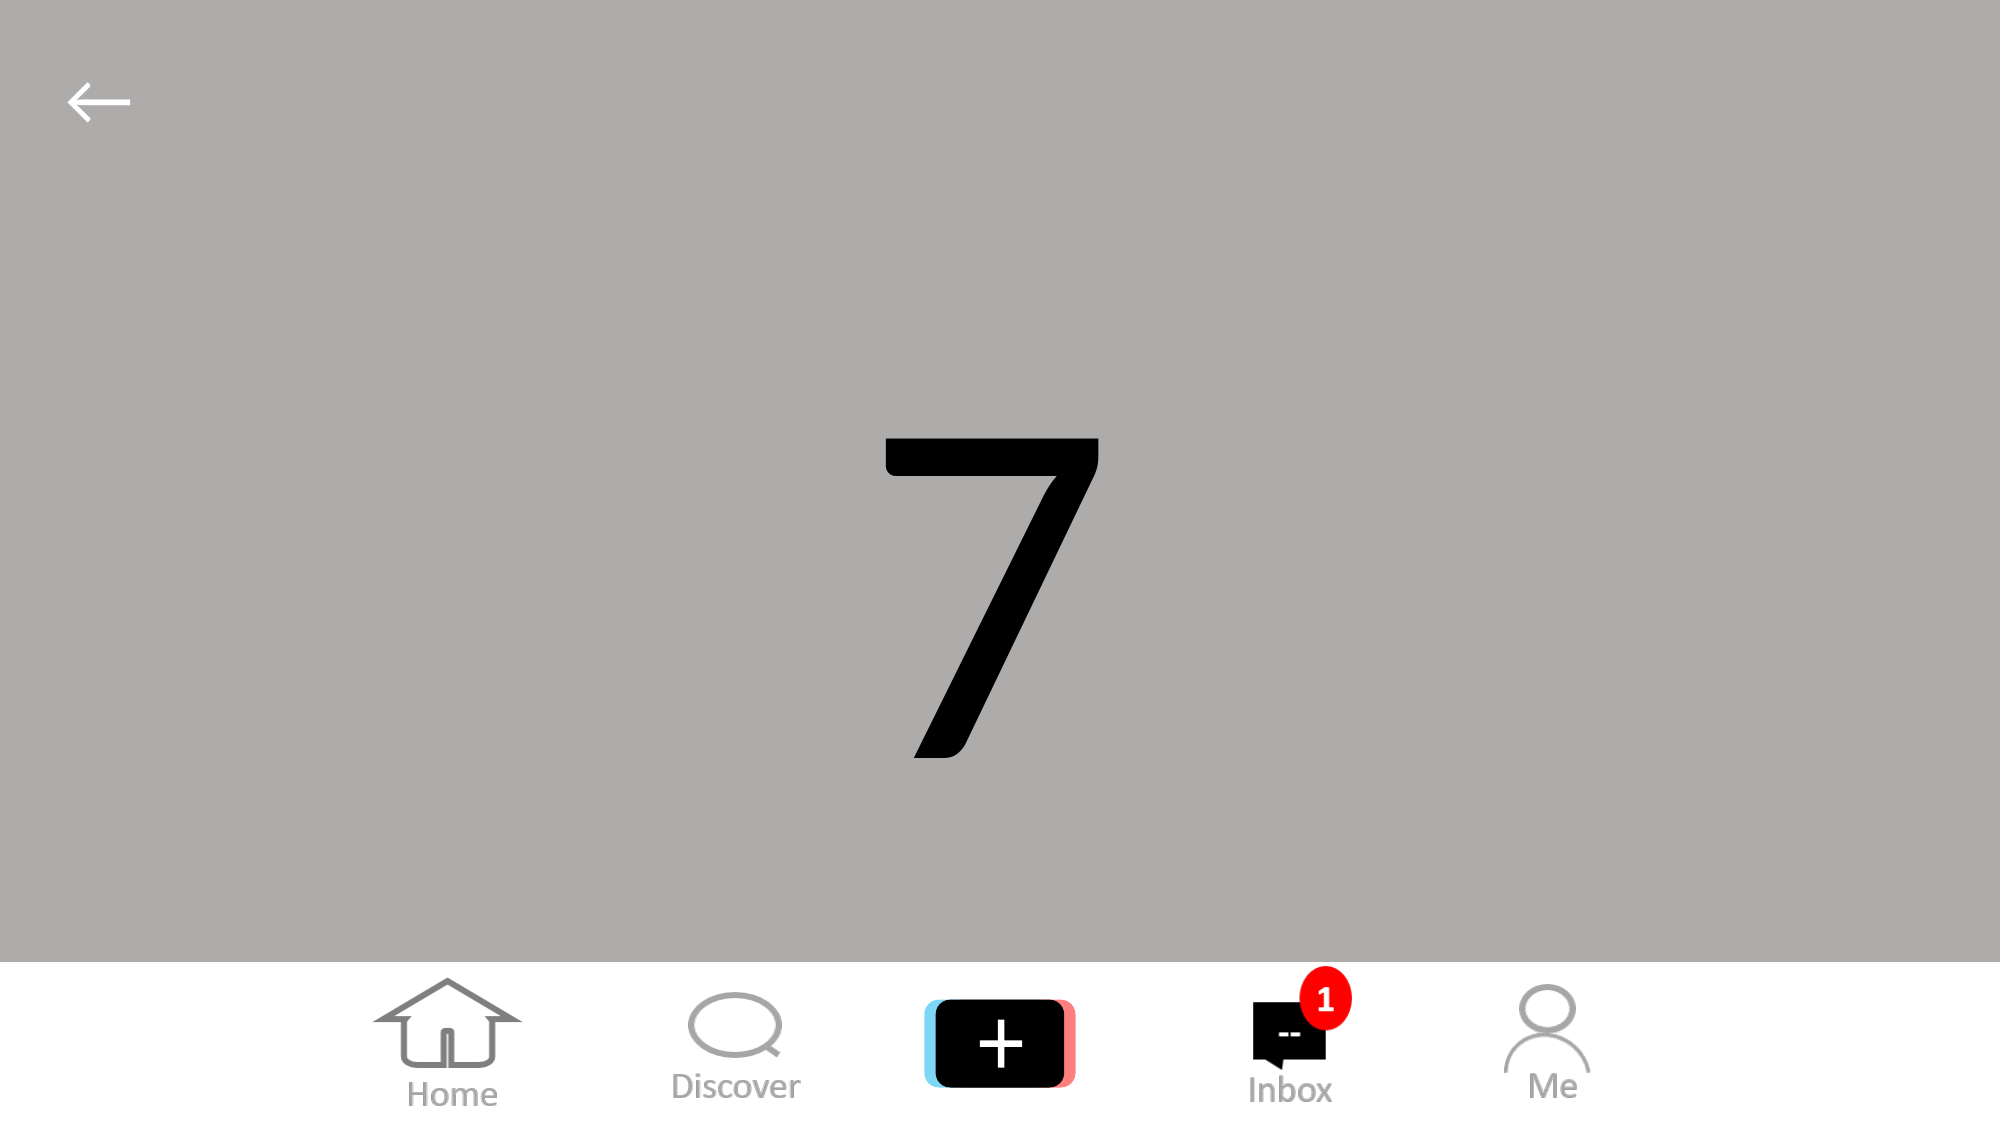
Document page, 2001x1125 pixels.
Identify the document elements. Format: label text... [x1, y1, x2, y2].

picture [1224, 963, 1363, 1125]
picture [1487, 984, 1617, 1125]
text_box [924, 999, 1076, 1088]
text_box ← [50, 42, 268, 148]
text_box [0, 962, 1226, 1125]
picture [371, 976, 523, 1125]
text_box [1360, 962, 2000, 1125]
picture [646, 991, 835, 1125]
text_box 7 [846, 253, 1132, 866]
